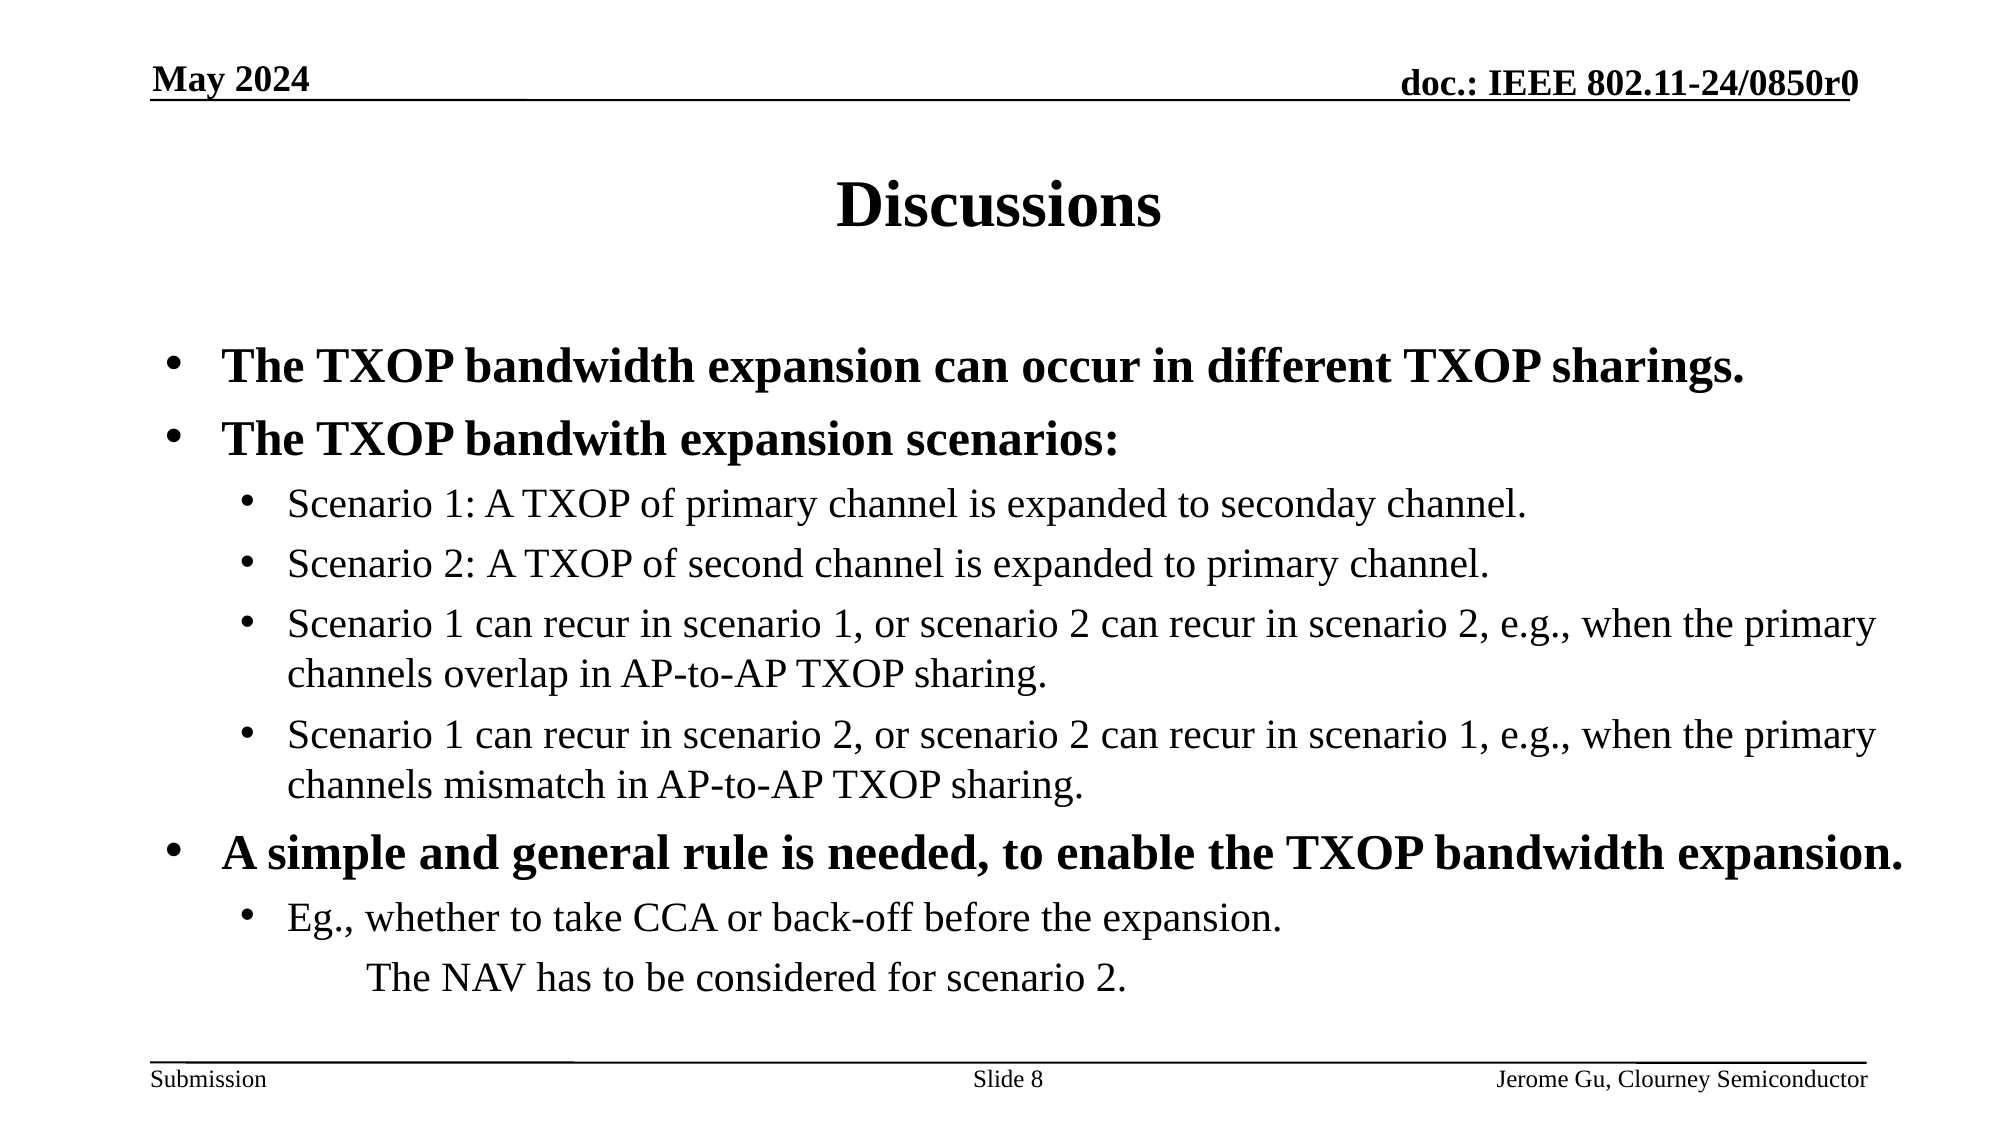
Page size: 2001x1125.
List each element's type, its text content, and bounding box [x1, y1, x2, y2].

list The TXOP bandwidth expansion can occur in different TXOP sharings. The TXOP bandwith expansion scenarios: Scenario 1: A TXOP of primary channel is expanded to seconday channel. Scenario 2: A TXOP of second channel is expanded to primary channel. Scenario 1 can recur in scenario 1, or scenario 2 can recur in scenario 2, e.g., when the primary channels overlap in AP-to-AP TXOP sharing. Scenario 1 can recur in scenario 2, or scenario 2 can recur in scenario 1, e.g., when the primary channels mismatch in AP-to-AP TXOP sharing. A simple and general rule is needed, to enable the TXOP bandwidth expansion. Eg., whether to take CCA or back-off before the expansion. The NAV has to be considered for scenario 2. [149, 324, 1972, 1055]
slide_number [152, 54, 563, 100]
slide_number Slide [950, 1061, 1067, 1123]
title Discussions [149, 112, 1850, 288]
footer Jerome Gu, Clourney Semiconductor [1171, 1061, 1869, 1093]
